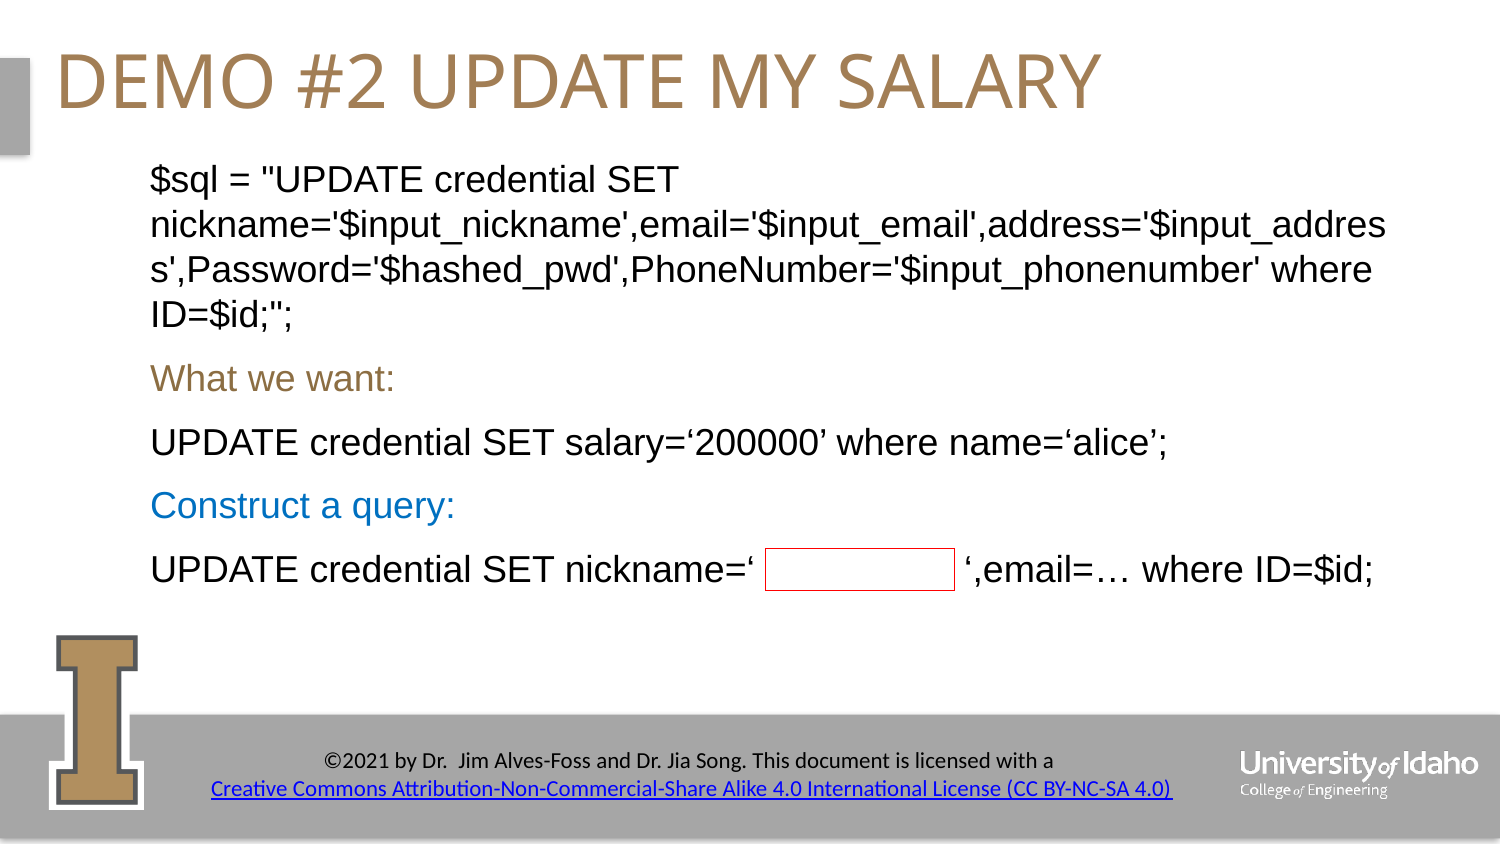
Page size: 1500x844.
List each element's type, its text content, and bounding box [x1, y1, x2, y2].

text_box [765, 548, 955, 591]
list ﻿$sql = "UPDATE credential SET nickname='$input_nickname',email='$input_email',address='$input_address',Password='$hashed_pwd',PhoneNumber='$input_phonenumber' where ID=$id;"; What we want: UPDATE credential SET salary=‘200000’ where name=‘alice’; Construct a query: UPDATE credential SET nickname=‘ ‘,email=… where ID=$id; [150, 154, 1405, 697]
title Demo #2 Update my salary [54, 33, 1405, 128]
